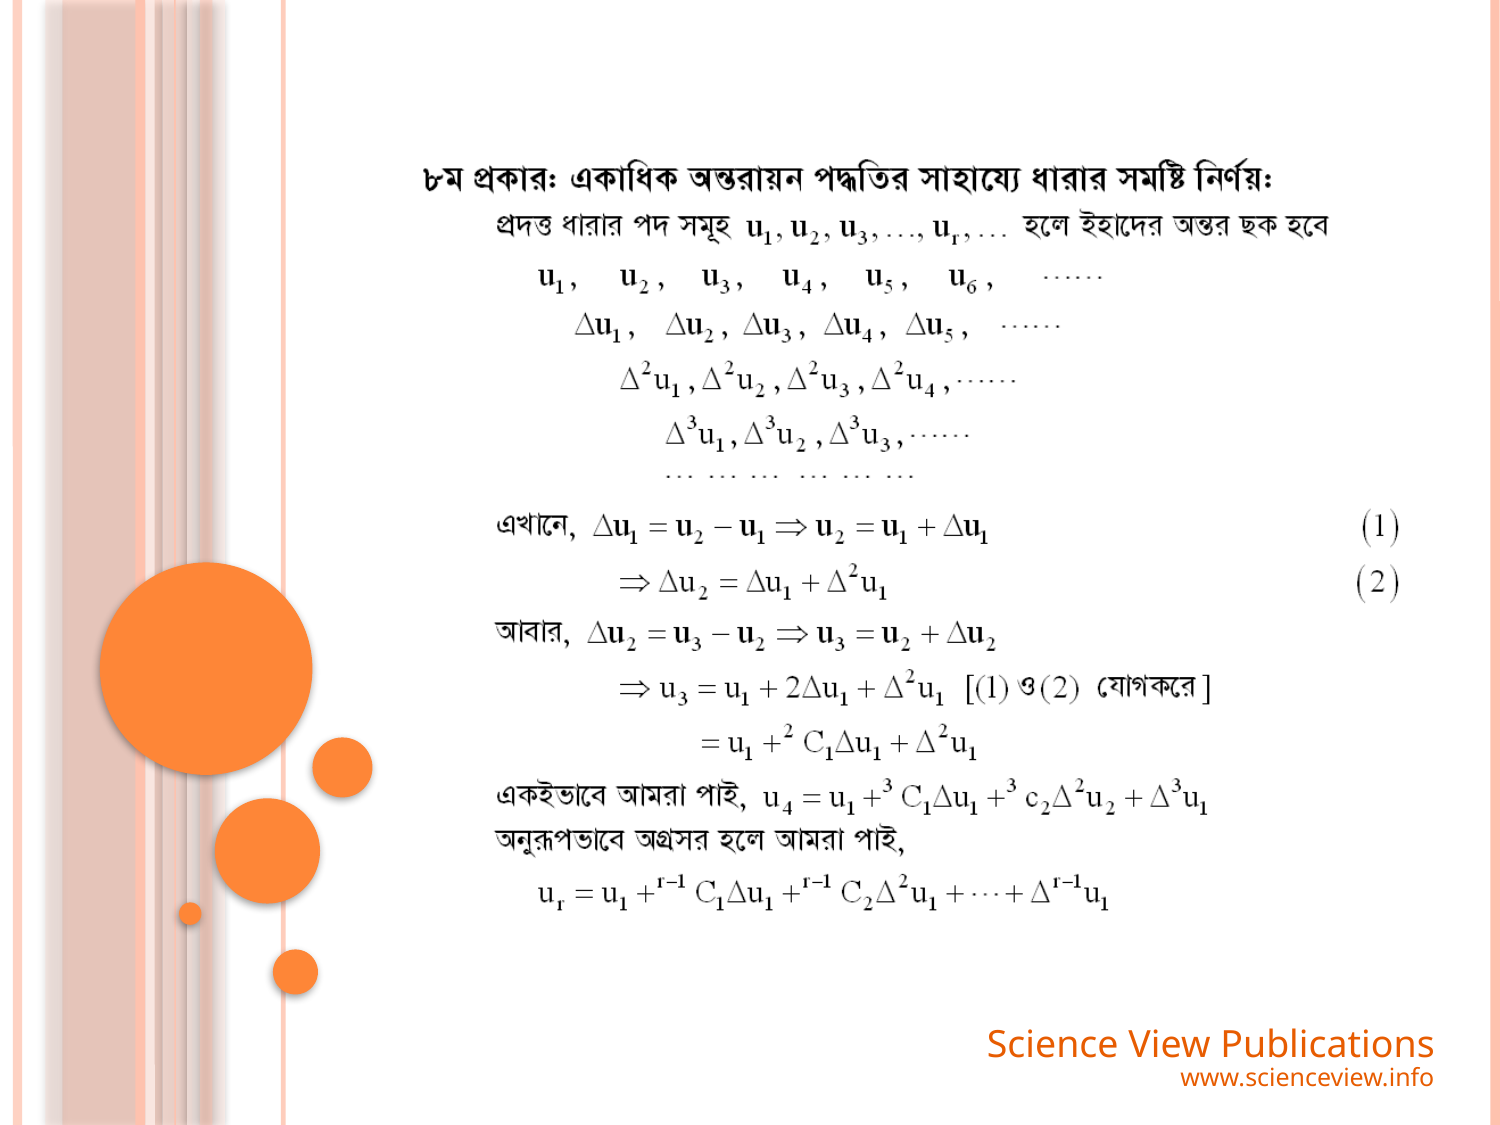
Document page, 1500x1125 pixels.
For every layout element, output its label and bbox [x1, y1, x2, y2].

list [411, 147, 1413, 940]
